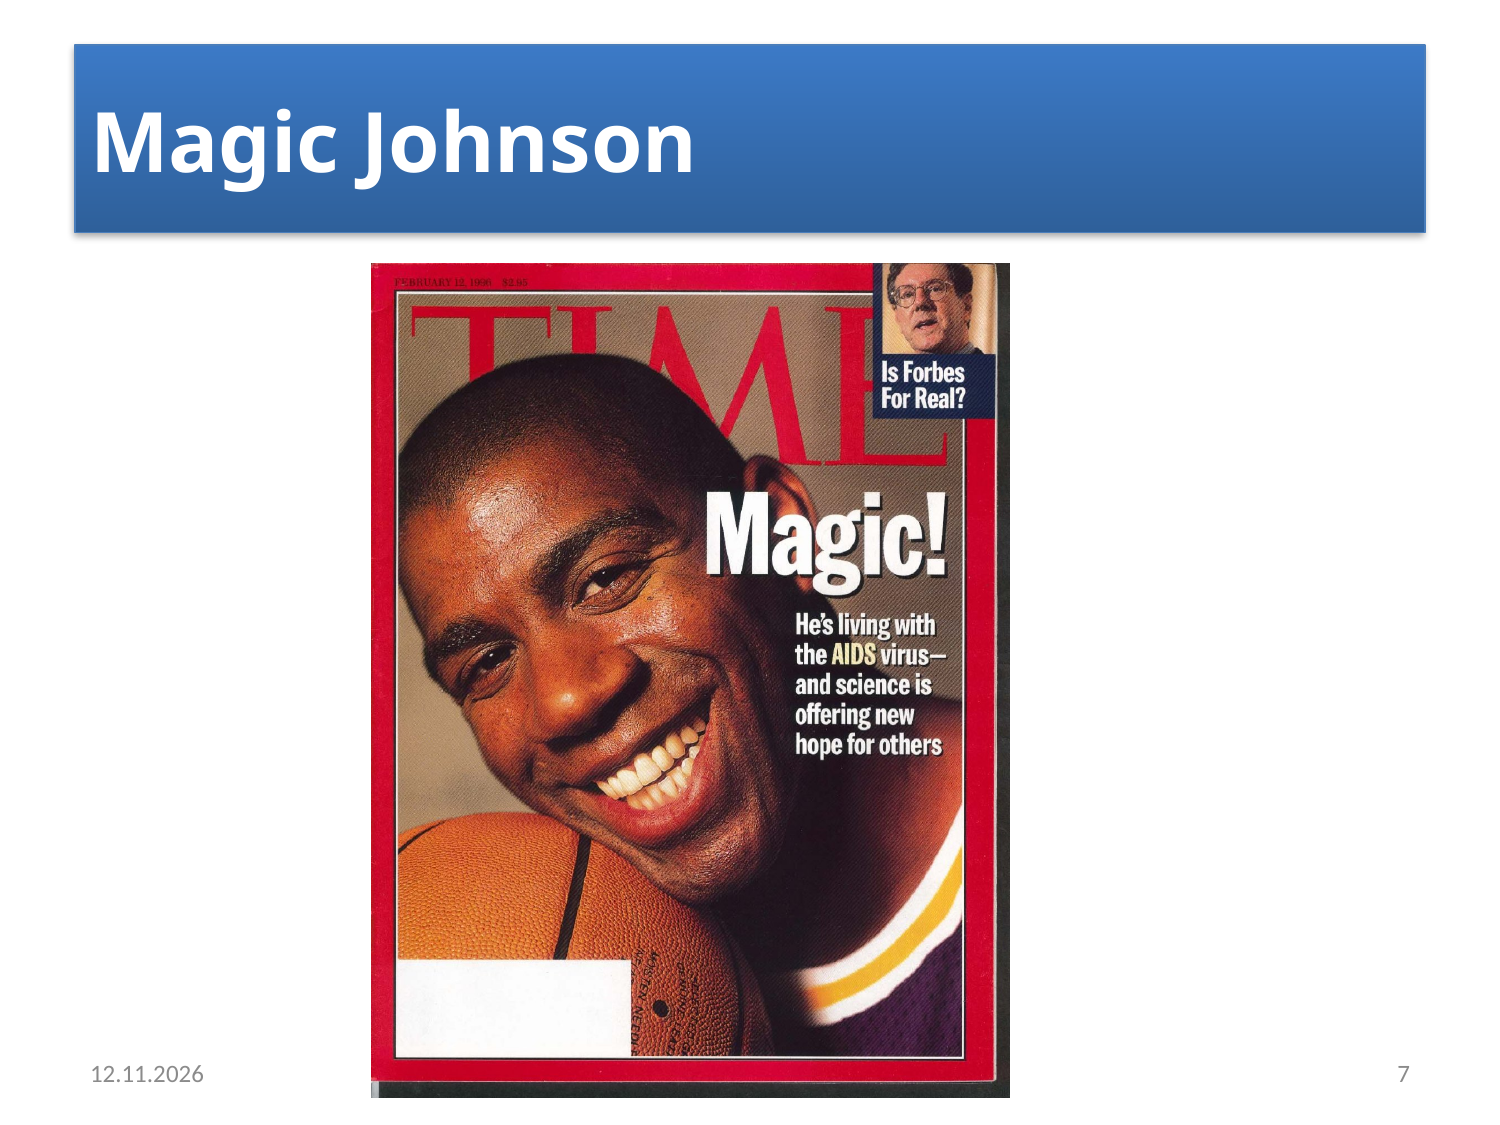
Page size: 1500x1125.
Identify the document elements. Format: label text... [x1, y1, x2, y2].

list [371, 263, 1011, 1098]
slide_number 7 [1074, 1042, 1425, 1103]
title Magic Johnson [74, 44, 1426, 233]
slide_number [75, 1042, 369, 1103]
